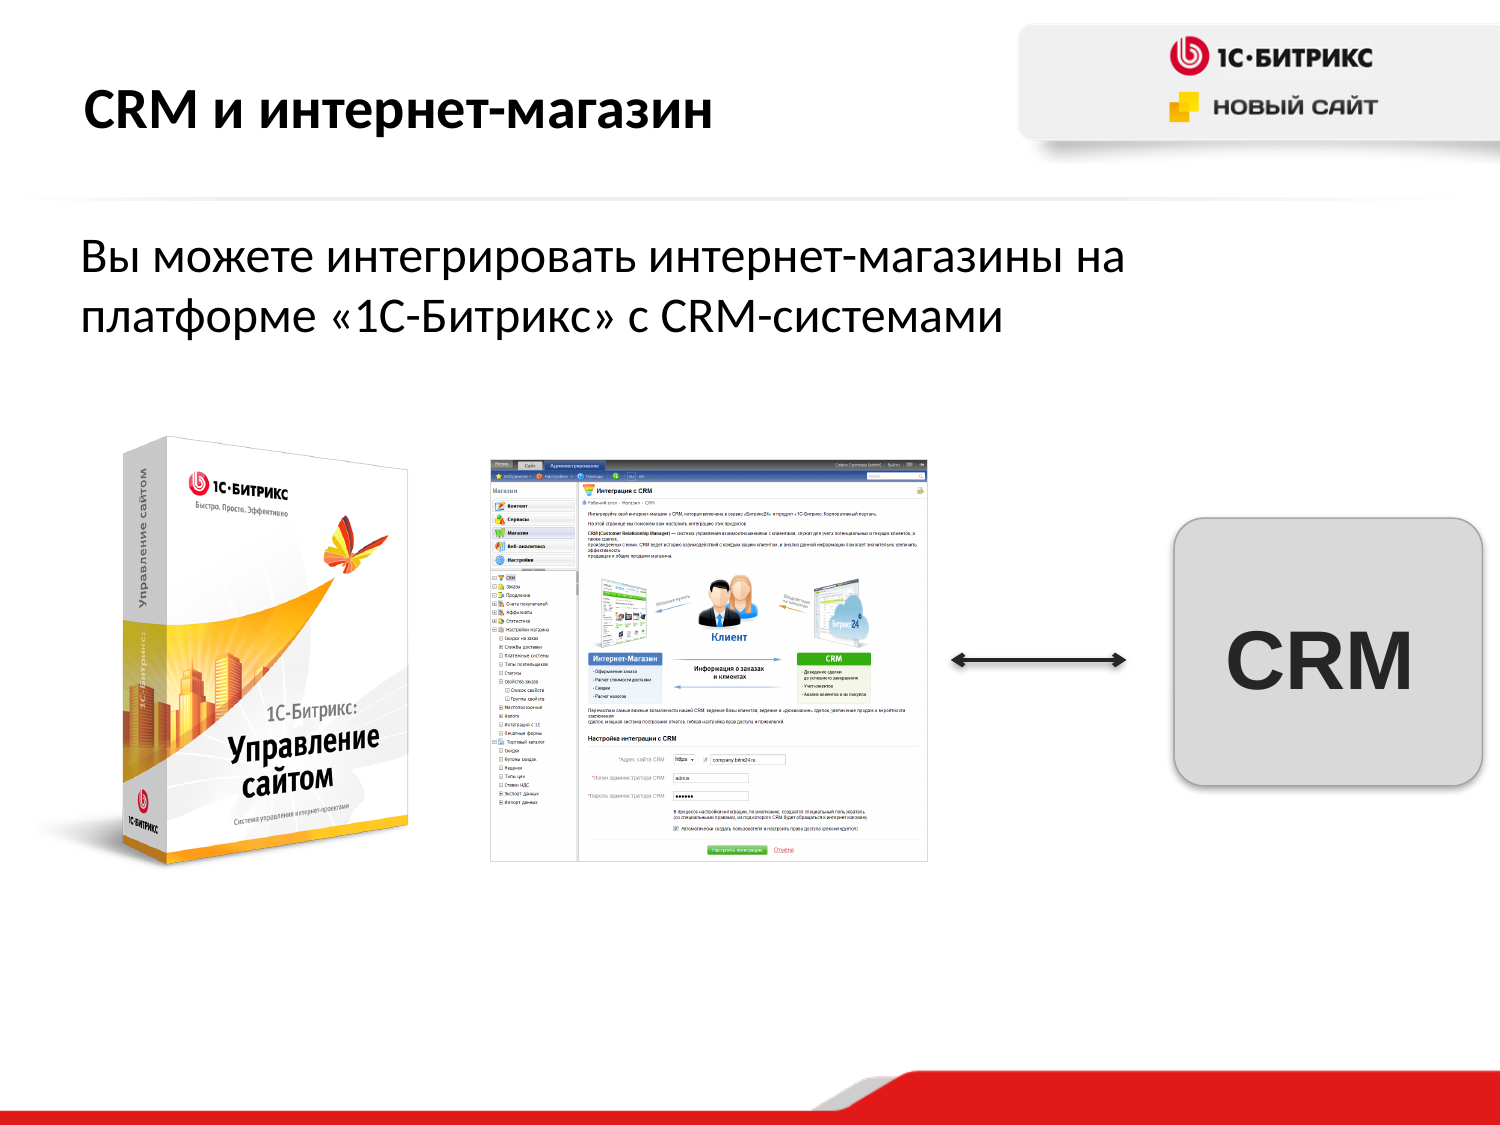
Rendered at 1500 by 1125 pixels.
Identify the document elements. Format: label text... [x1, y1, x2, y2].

text_box CRM [1162, 598, 1478, 714]
picture [0, 0, 1500, 1125]
text_box CRM и интернет-магазин [69, 36, 1179, 174]
text_box [1173, 517, 1484, 787]
text_box Вы можете интегрировать интернет-магазины на платформе «1С-Битрикс» с CRM-системами [65, 215, 1389, 350]
